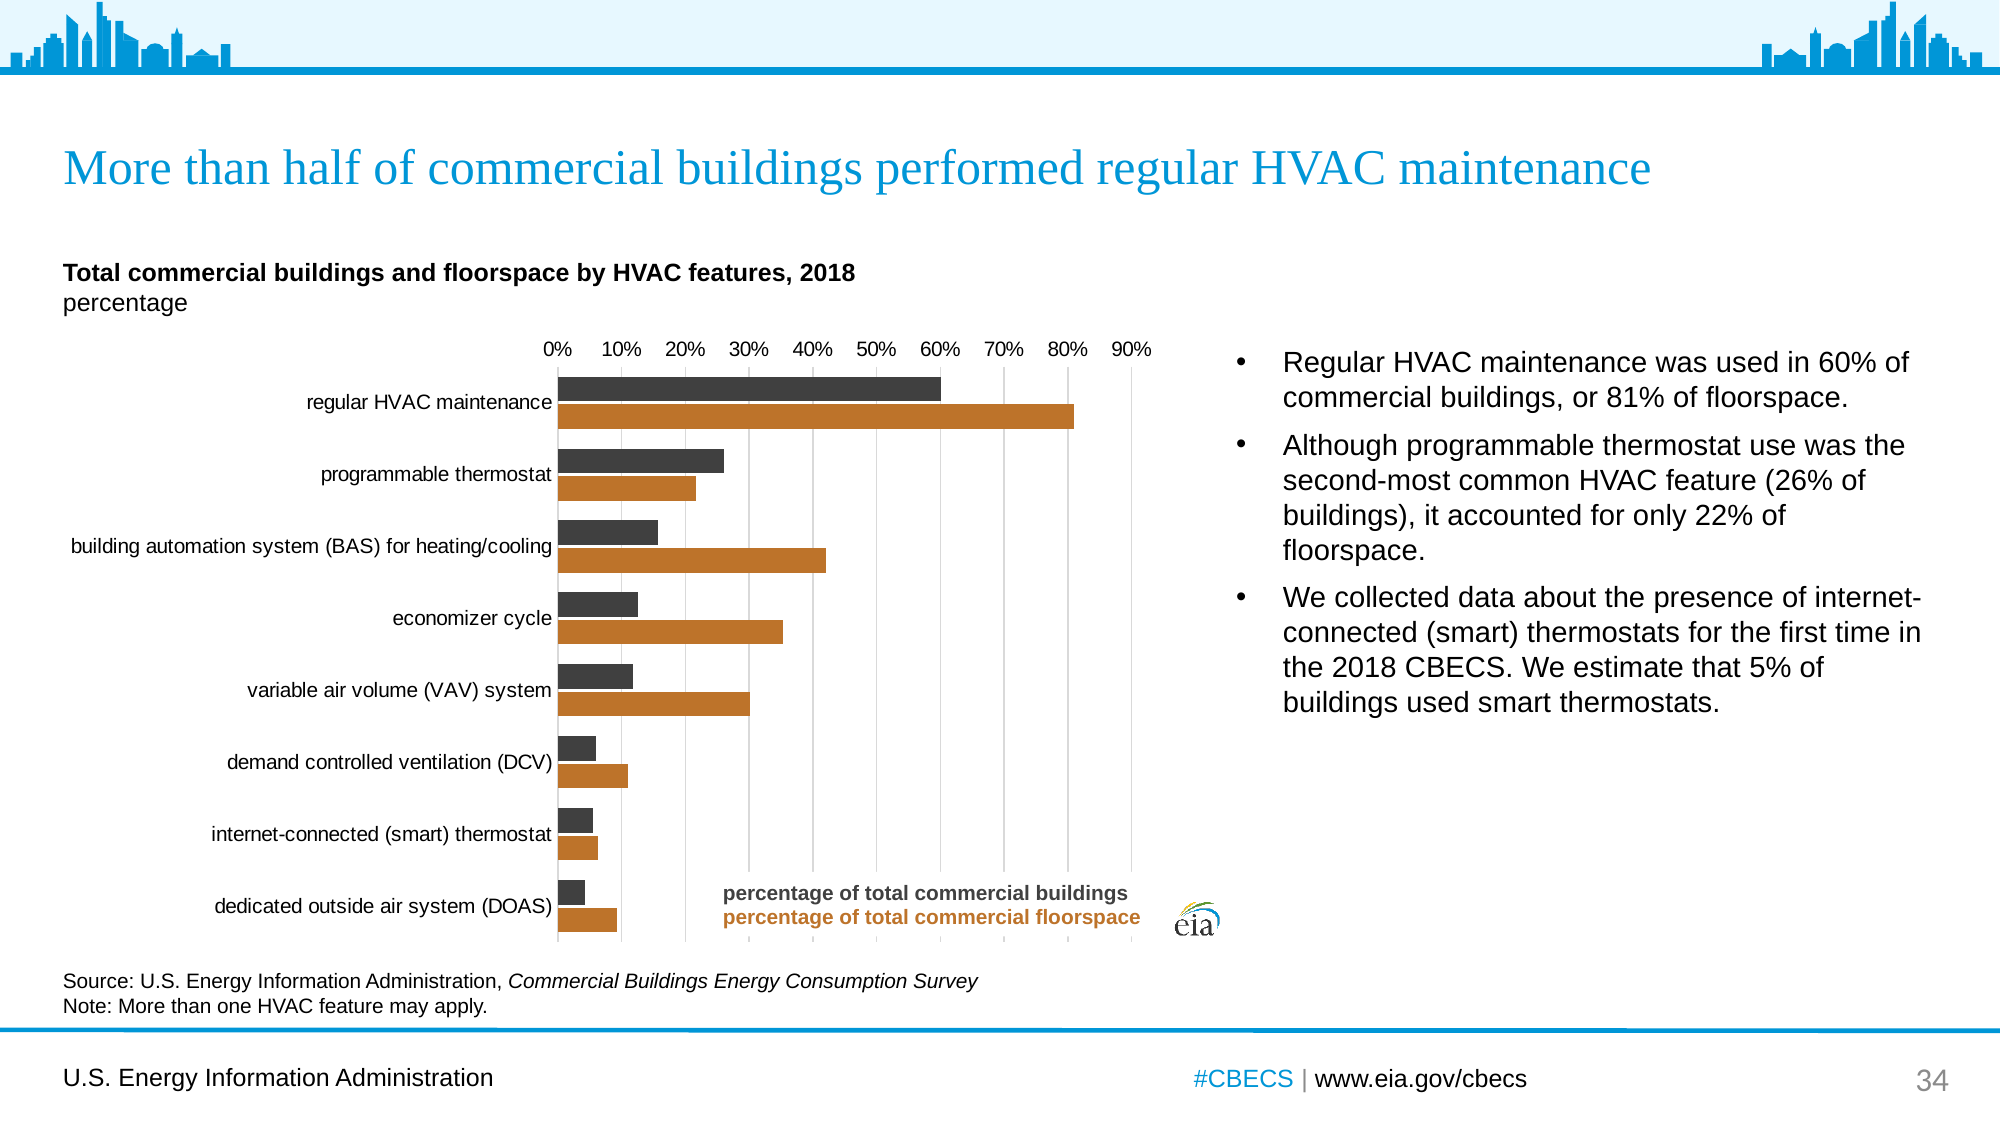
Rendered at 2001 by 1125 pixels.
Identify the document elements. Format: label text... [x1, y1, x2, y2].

slide_number 34 [1886, 1048, 1978, 1109]
text_box Regular HVAC maintenance was used in 60% of commercial buildings, or 81% of floorspace. Although programmable thermostat use was the second-most common HVAC feature (26% of buildings), it accounted for only 22% of floorspace. We collected data about the presence of internet-connected (smart) thermostats for the first time in the 2018 CBECS. We estimate that 5% of buildings used smart thermostats. [1221, 336, 1952, 726]
title More than half of commercial buildings performed regular HVAC maintenance [48, 77, 1952, 202]
text_box Source: U.S. Energy Information Administration, Commercial Buildings Energy Consumption Survey Note: More than one HVAC feature may apply. [48, 960, 1073, 1026]
text_box Total commercial buildings and floorspace by HVAC features, 2018 percentage [48, 248, 1009, 324]
chart [48, 324, 1175, 955]
picture [1172, 899, 1222, 938]
footer #CBECS | www.eia.gov/cbecs [1023, 1047, 1699, 1107]
